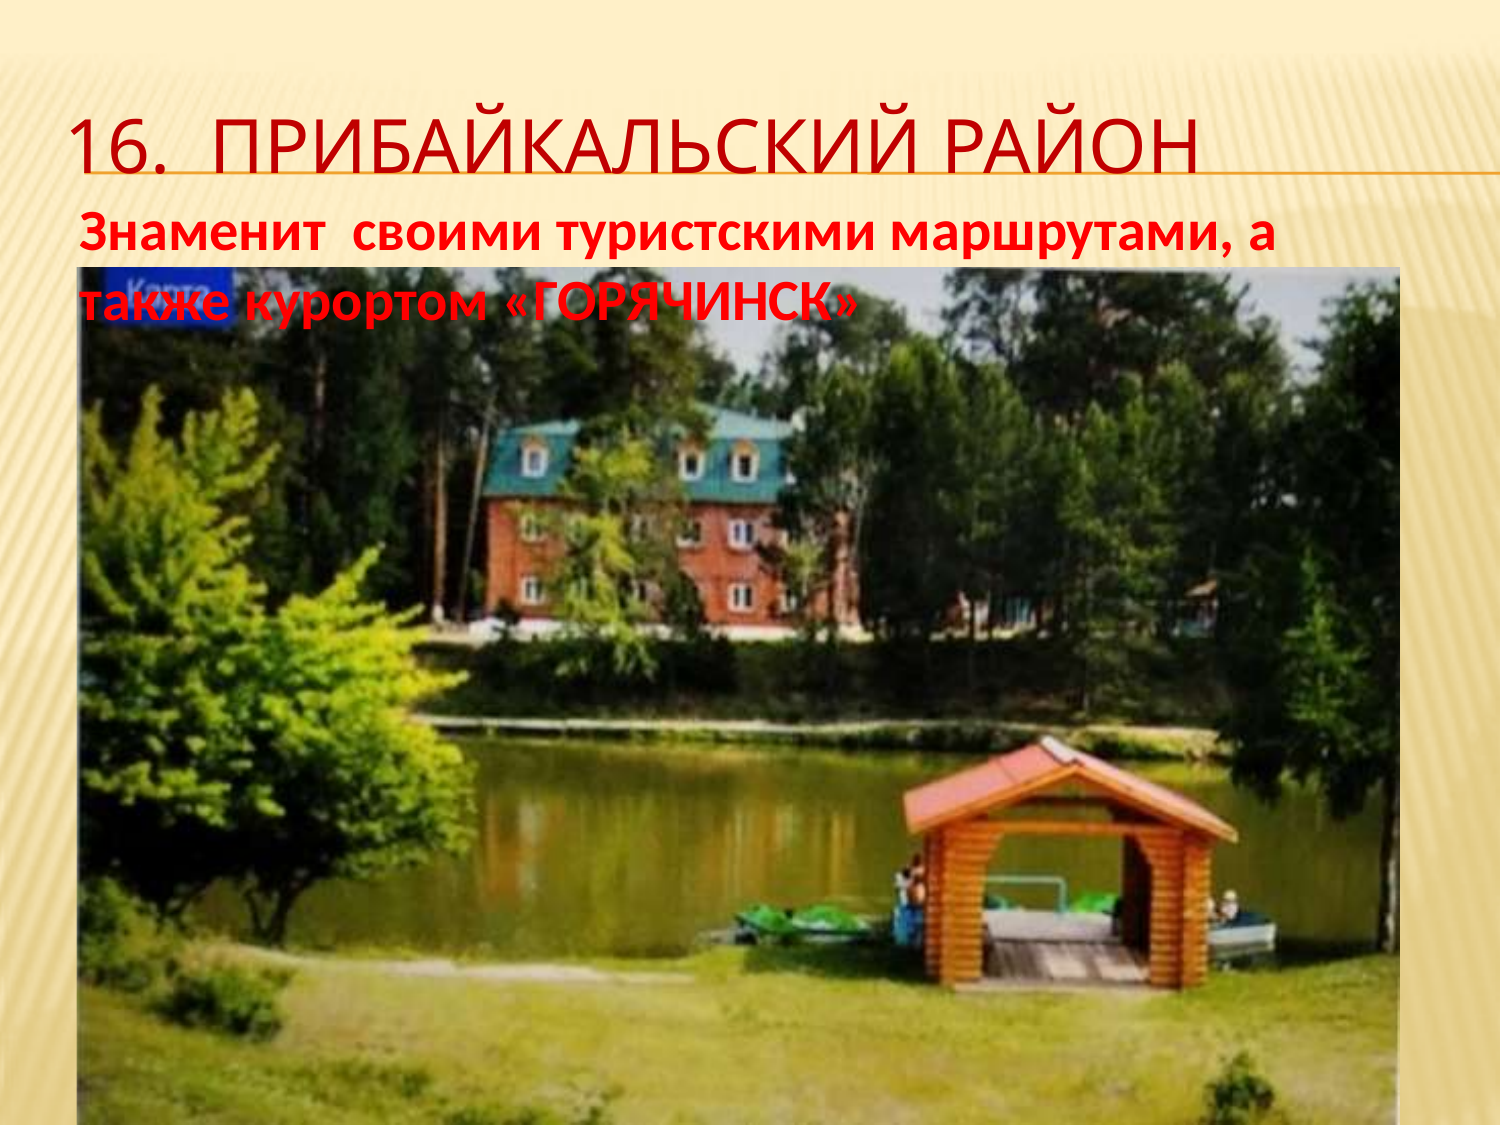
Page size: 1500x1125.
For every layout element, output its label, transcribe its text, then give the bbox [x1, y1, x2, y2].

text_box Знаменит своими туристскими маршрутами, а также курортом «ГОРЯЧИНСК» [64, 184, 1400, 340]
title 16. ПРИБАЙКАЛЬСКИЙ РАЙОН [50, 75, 1475, 213]
picture [76, 340, 1400, 1125]
